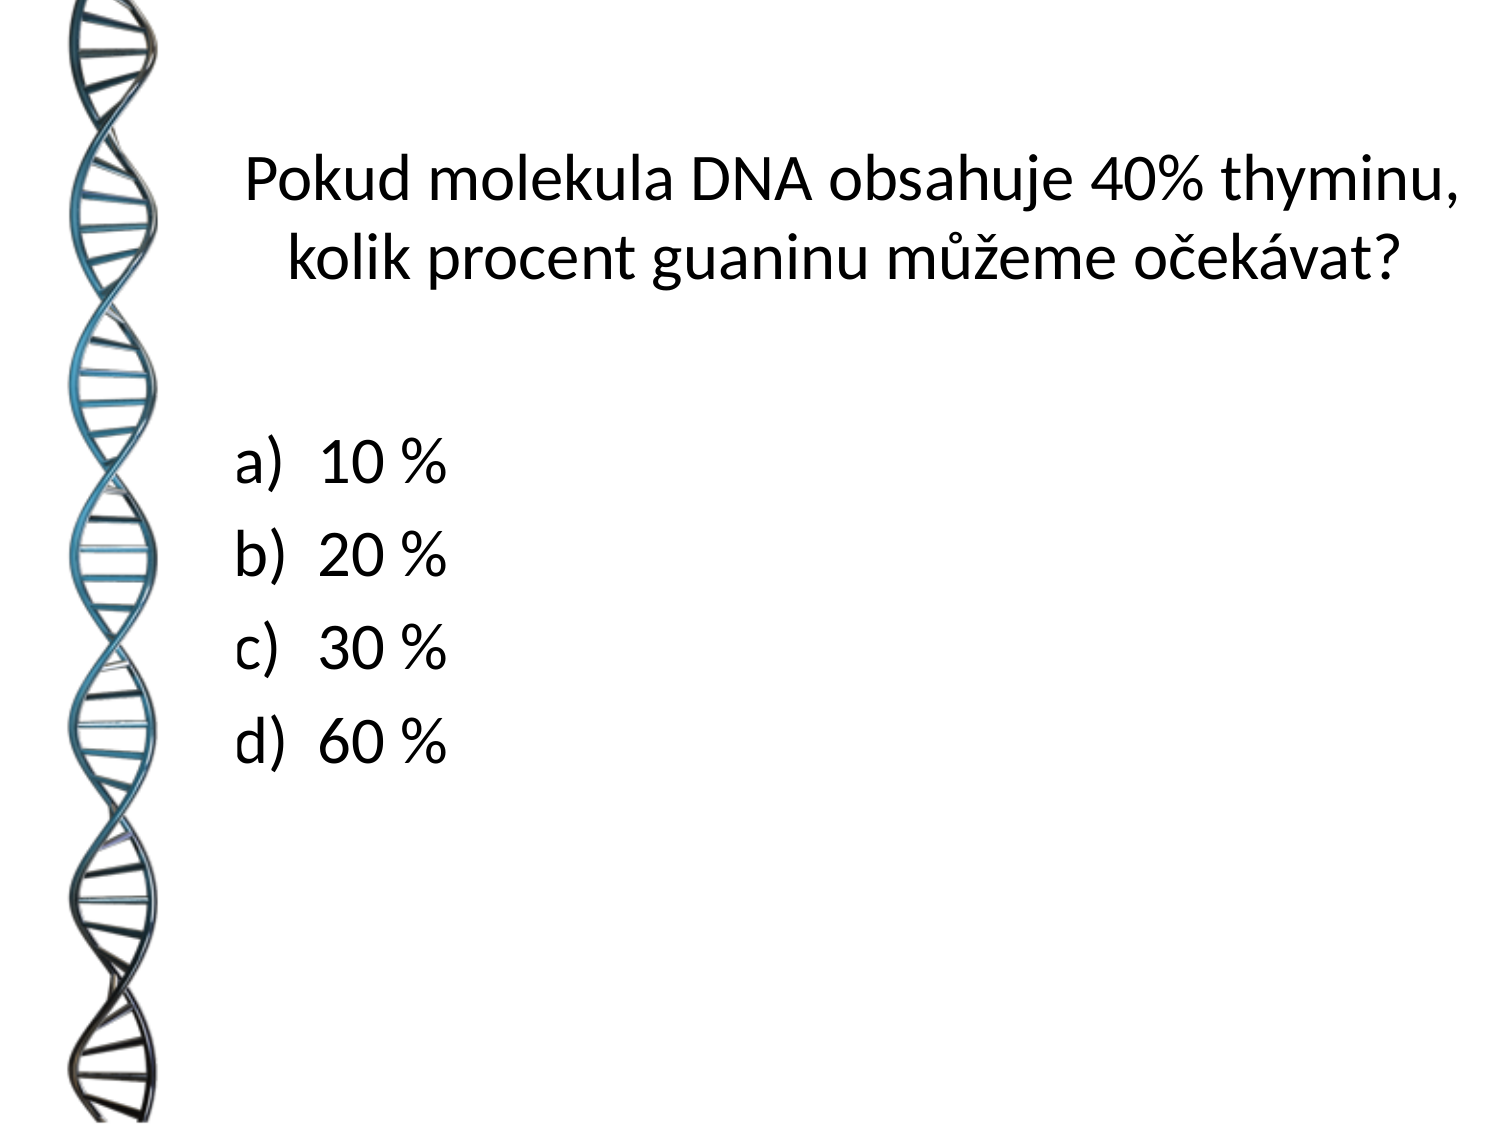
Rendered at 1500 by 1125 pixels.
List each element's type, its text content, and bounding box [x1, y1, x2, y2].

picture [0, 0, 238, 1125]
title Pokud molekula DNA obsahuje 40% thyminu, kolik procent guaninu můžeme očekávat? [241, 42, 1495, 384]
list 10 % 20 % 30 % 60 % [241, 408, 1425, 1005]
